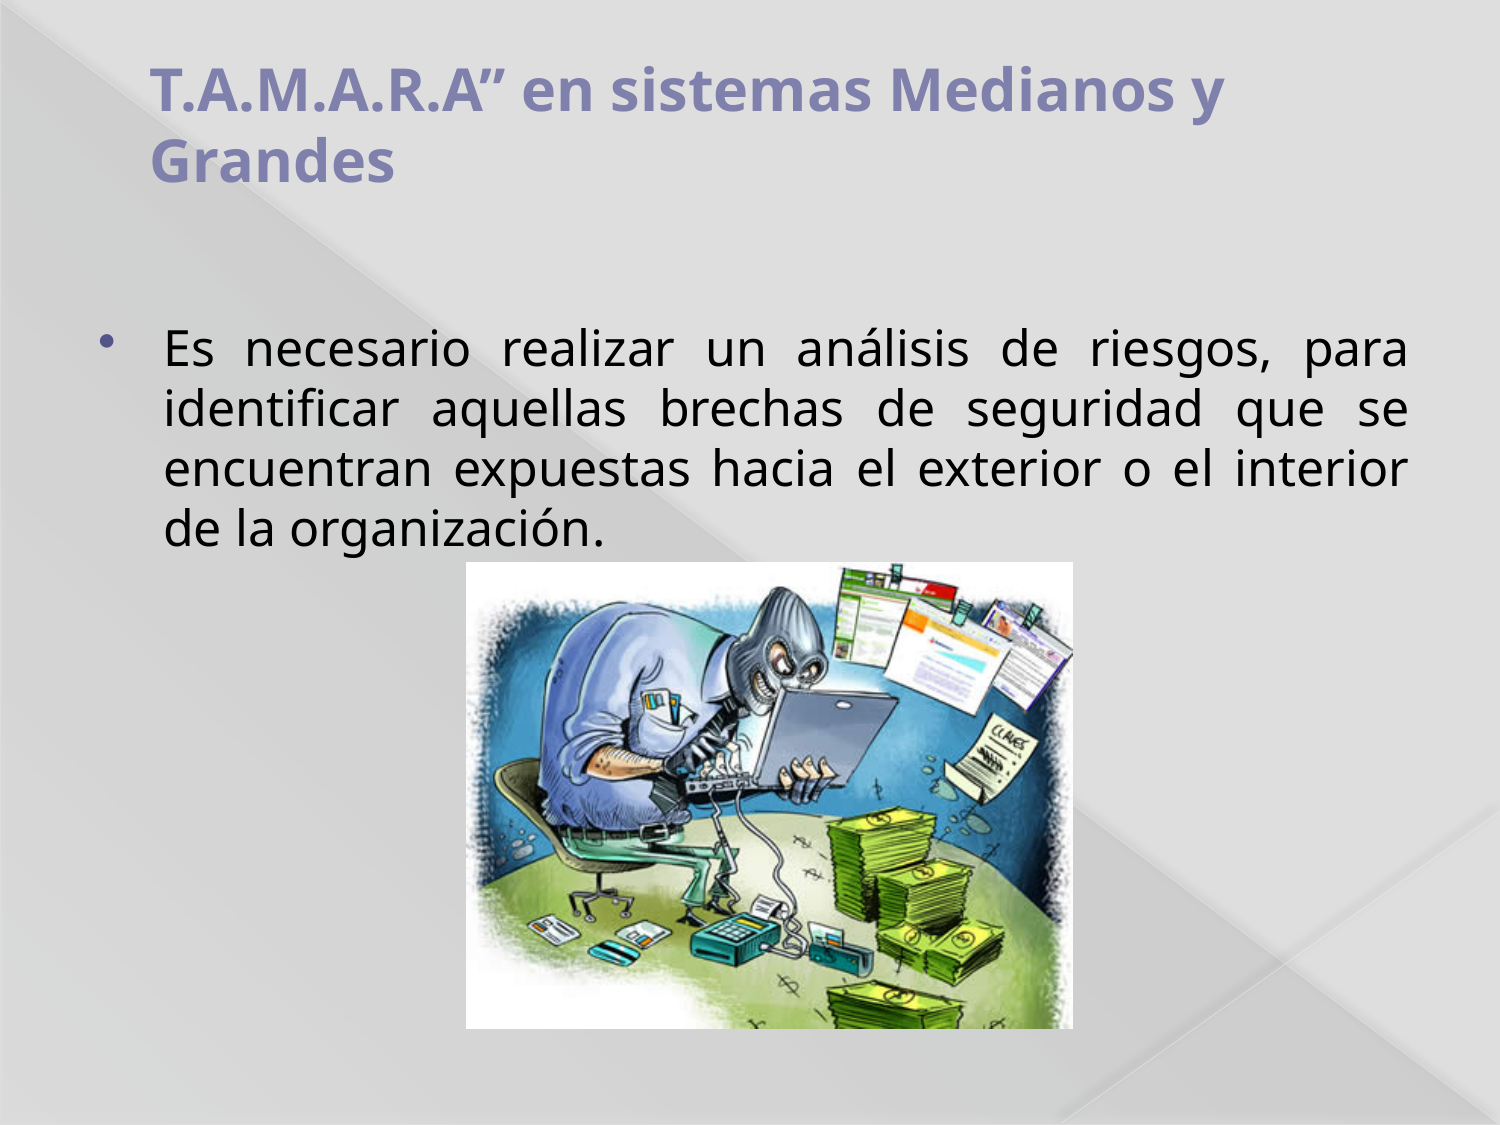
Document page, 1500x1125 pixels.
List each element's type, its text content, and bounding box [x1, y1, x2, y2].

picture [466, 562, 1073, 1029]
list Es necesario realizar un análisis de riesgos, para identificar aquellas brechas de seguridad que se encuentran expuestas hacia el exterior o el interior de la organización. [75, 308, 1425, 1059]
title T.A.M.A.R.A” en sistemas Medianos y Grandes [75, 43, 1425, 274]
